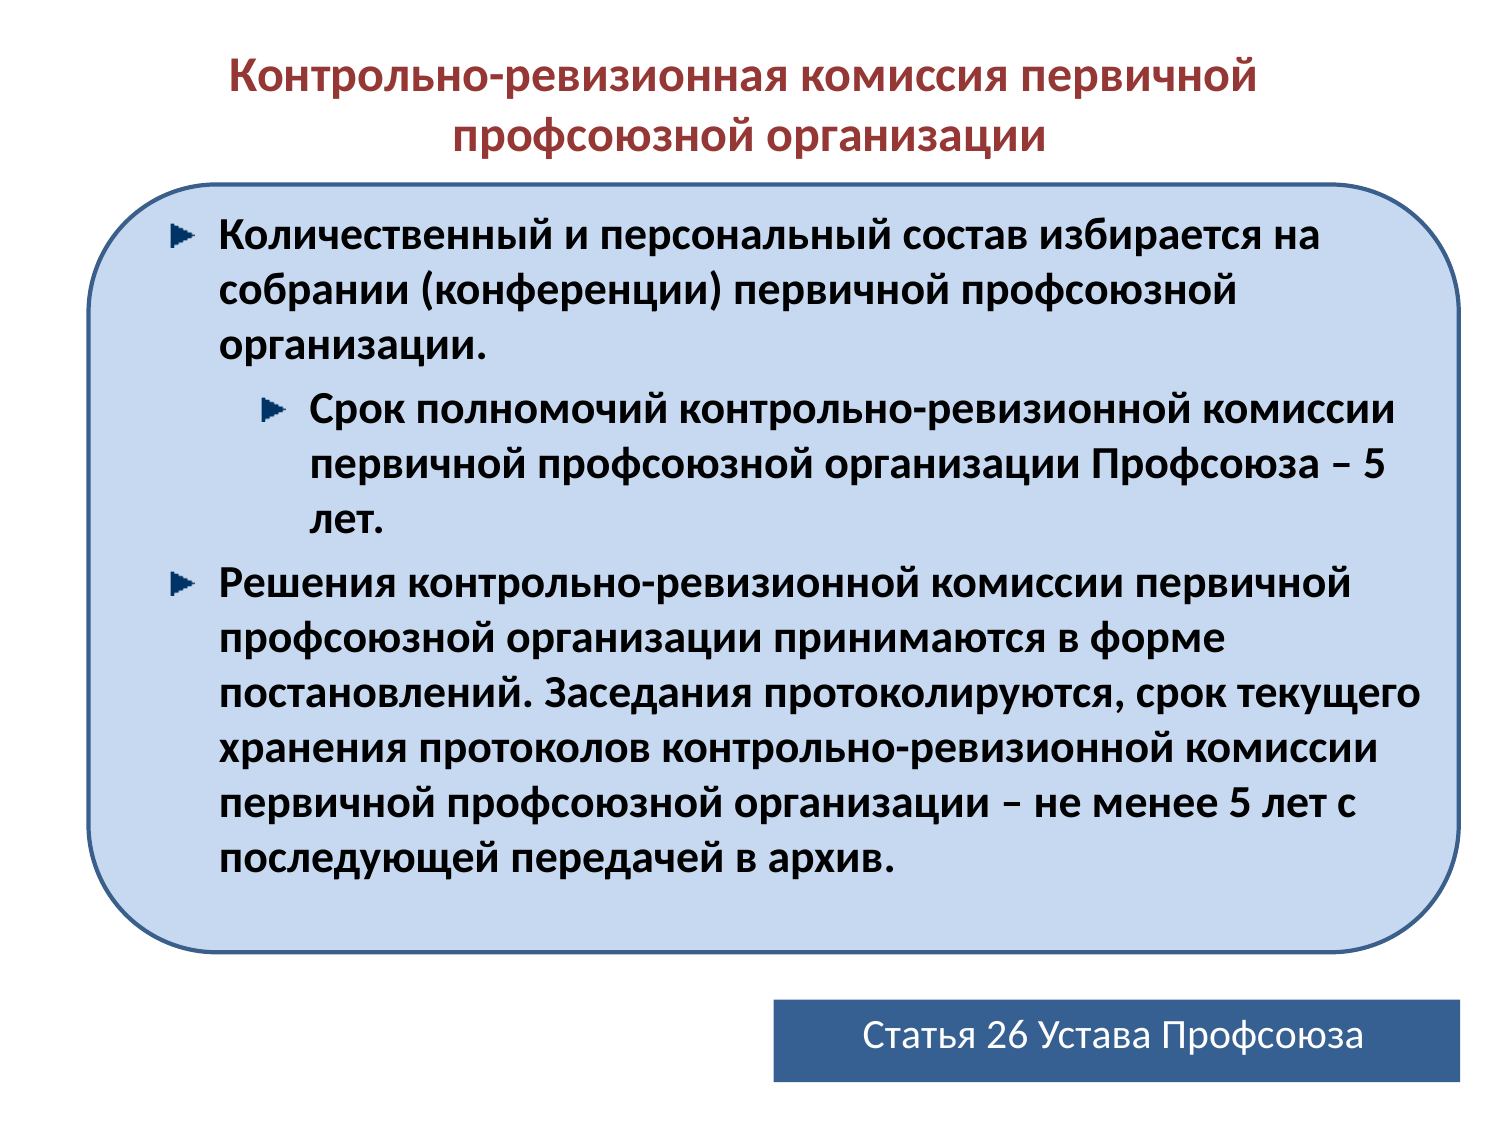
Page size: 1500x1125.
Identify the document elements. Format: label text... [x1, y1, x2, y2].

title Контрольно-ревизионная комиссия первичной профсоюзной организации [17, 42, 1483, 161]
picture [253, 389, 286, 422]
text_box [86, 202, 1448, 955]
list Количественный и персональный состав избирается на собрании (конференции) первичной профсоюзной организации. Срок полномочий контрольно-ревизионной комиссии первичной профсоюзной организации Профсоюза – 5 лет. Решения контрольно-ревизионной комиссии первичной профсоюзной организации принимаются в форме постановлений. Заседания протоколируются, срок текущего хранения протоколов контрольно-ревизионной комиссии первичной профсоюзной организации – не менее 5 лет с последующей передачей в архив. [147, 196, 1471, 882]
text_box [158, 182, 1389, 196]
picture [162, 215, 195, 248]
picture [162, 563, 195, 596]
text_box Статья 26 Устава Профсоюза [773, 999, 1461, 1083]
